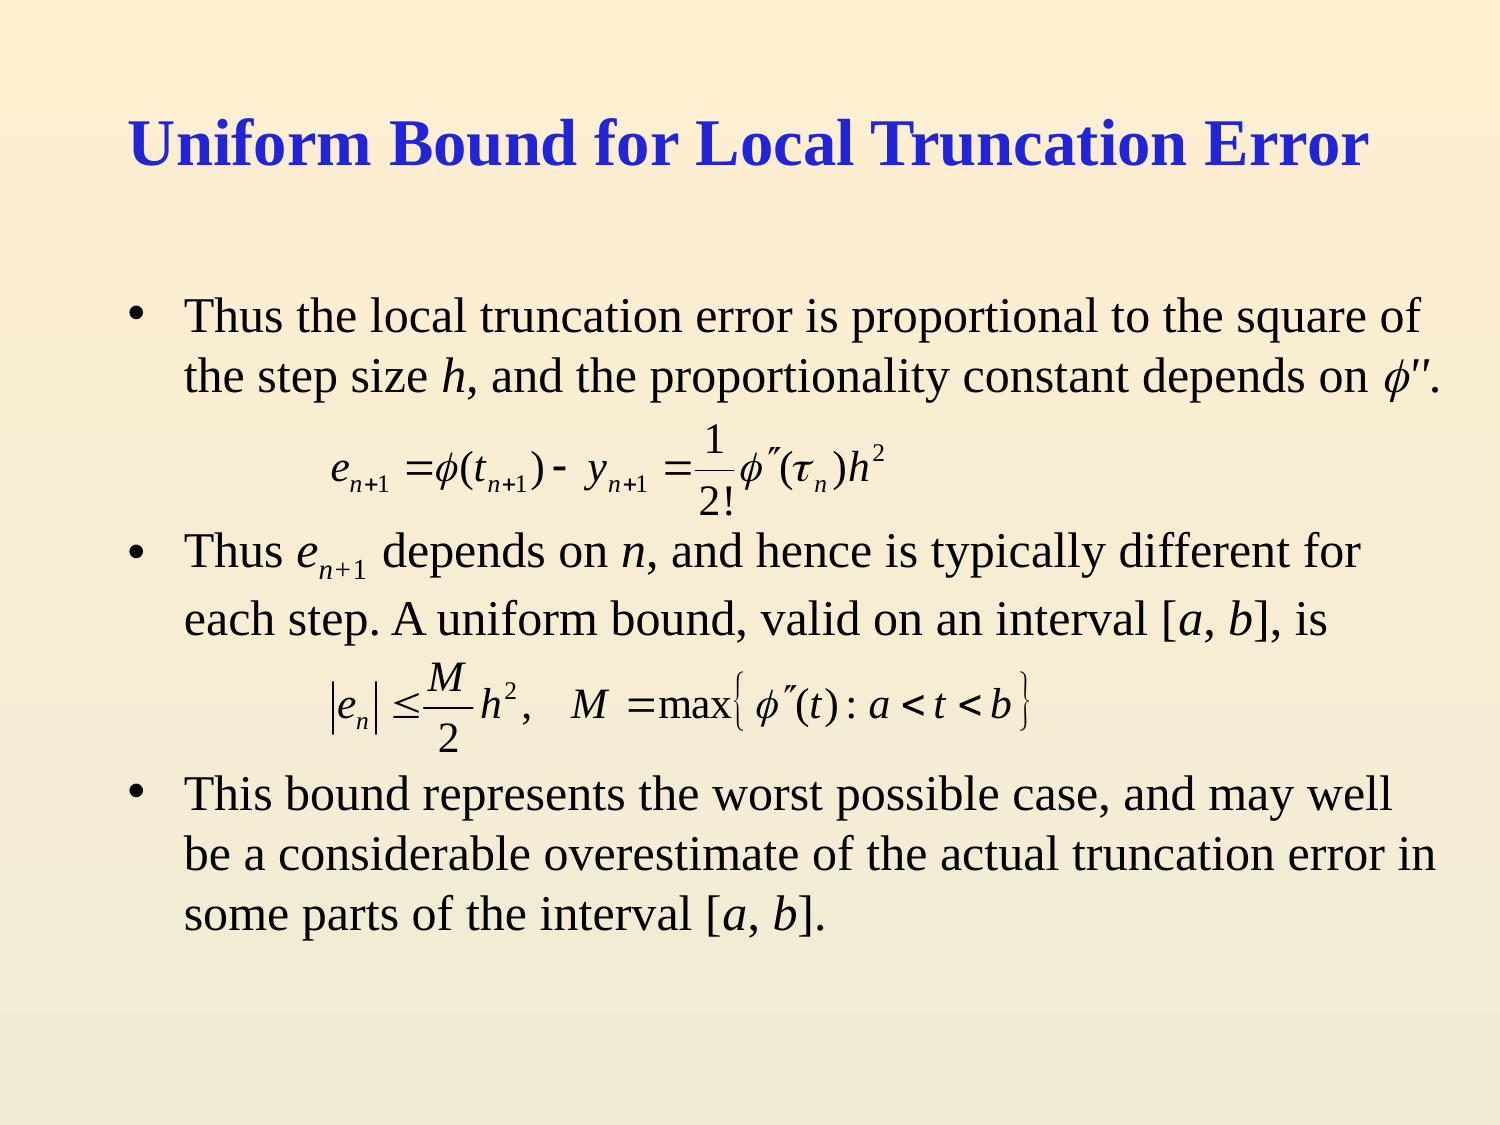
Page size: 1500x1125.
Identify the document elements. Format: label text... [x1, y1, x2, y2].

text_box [324, 412, 893, 536]
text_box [324, 649, 1042, 763]
title Uniform Bound for Local Truncation Error [75, 45, 1425, 233]
list Thus the local truncation error is proportional to the square of the step size h, and the proportionality constant depends on ''. Thus en+1 depends on n, and hence is typically different for each step. A uniform bound, valid on an interval [a, b], is This bound represents the worst possible case, and may well be a considerable overestimate of the actual truncation error in some parts of the interval [a, b]. [112, 275, 1463, 1125]
